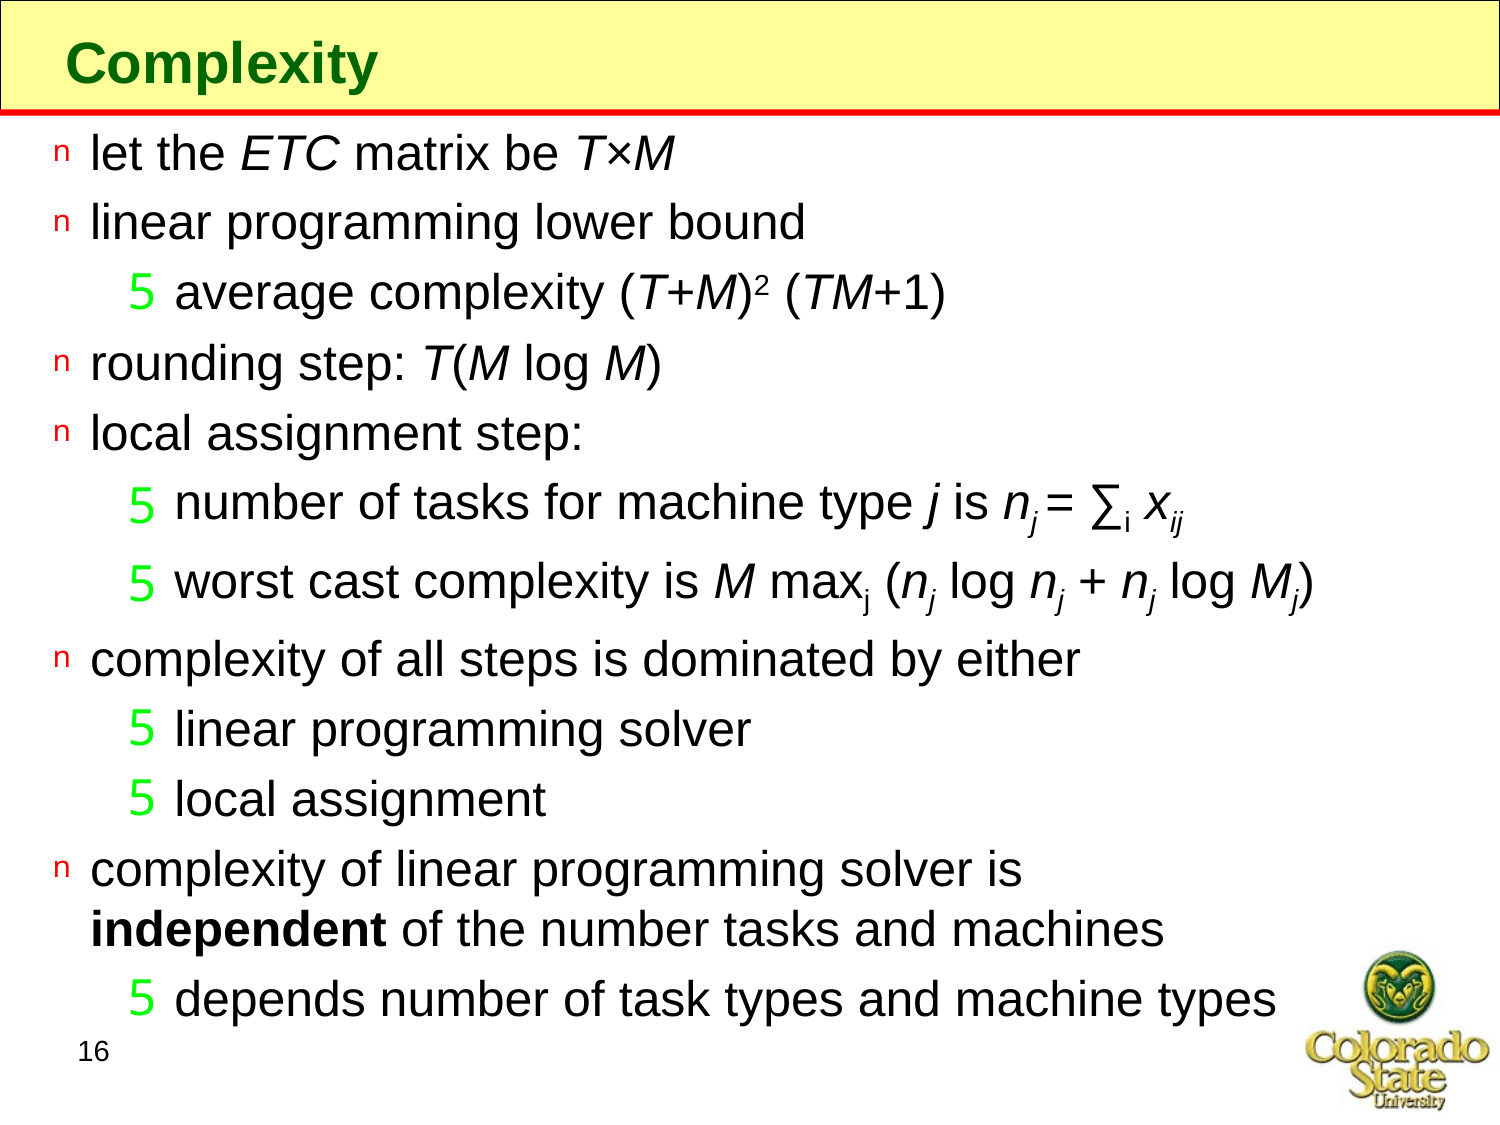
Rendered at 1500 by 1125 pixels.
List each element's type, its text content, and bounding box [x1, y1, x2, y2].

picture [1299, 943, 1500, 1118]
text_box let the ETC matrix be T×M linear programming lower bound average complexity (T+M)2 (TM+1) rounding step: T(M log M) local assignment step: number of tasks for machine type j is nj = ∑i xij worst cast complexity is M maxj (nj log nj + nj log Mj) complexity of all steps is dominated by either linear programming solver local assignment complexity of linear programming solver is independent of the number tasks and machines depends number of task types and machine types [37, 112, 1432, 1050]
title Complexity [49, 0, 1325, 112]
slide_number 16 [24, 1024, 126, 1104]
